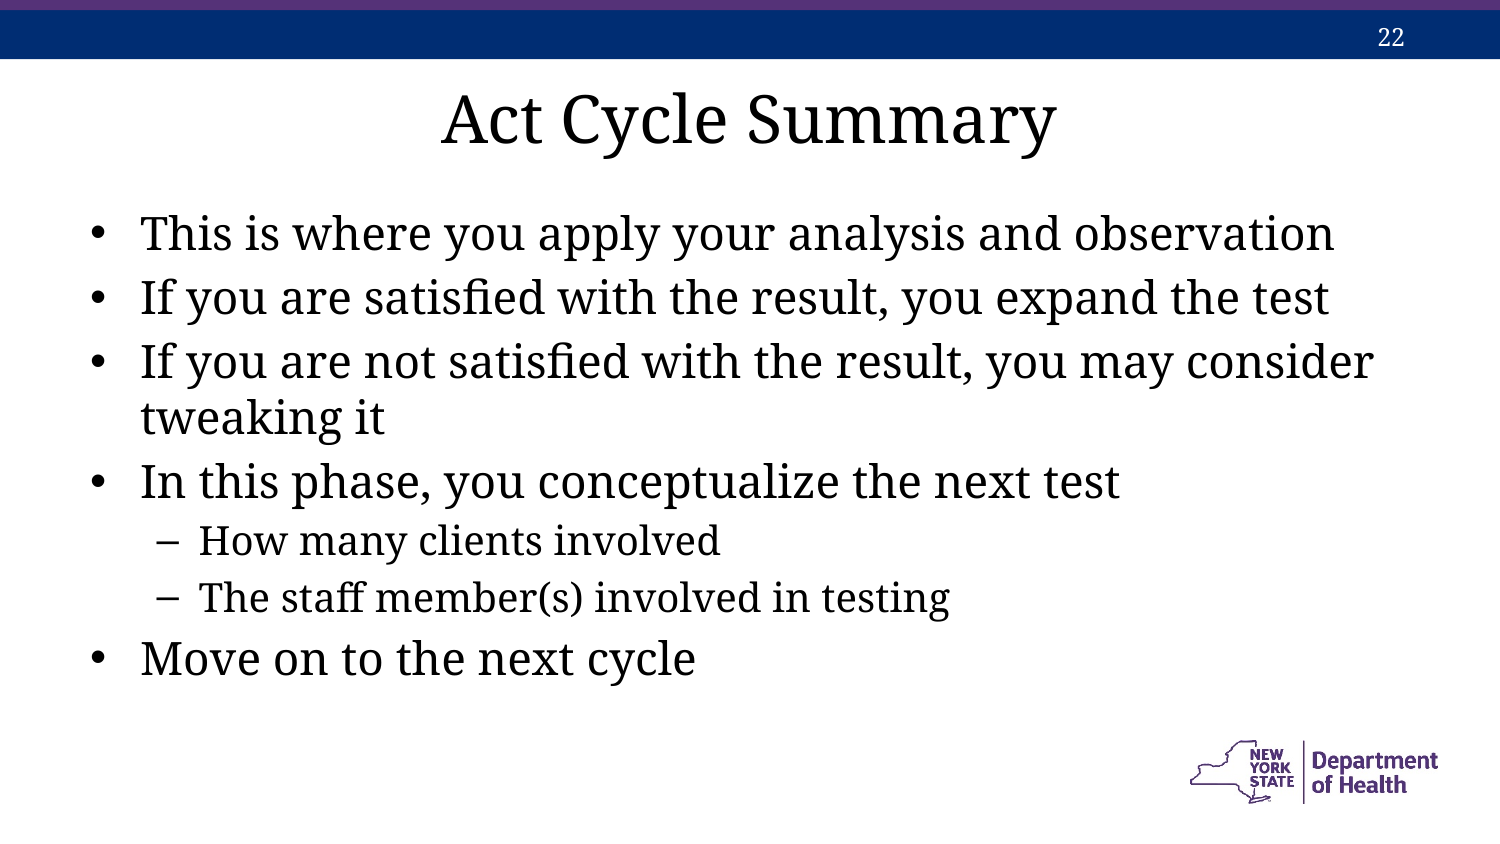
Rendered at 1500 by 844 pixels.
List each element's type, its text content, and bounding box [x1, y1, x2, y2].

picture [1190, 740, 1438, 804]
title Act Cycle Summary [75, 46, 1425, 188]
list This is where you apply your analysis and observation If you are satisfied with the result, you expand the test If you are not satisfied with the result, you may consider tweaking it In this phase, you conceptualize the next test How many clients involved The staff member(s) involved in testing Move on to the next cycle [75, 196, 1425, 754]
